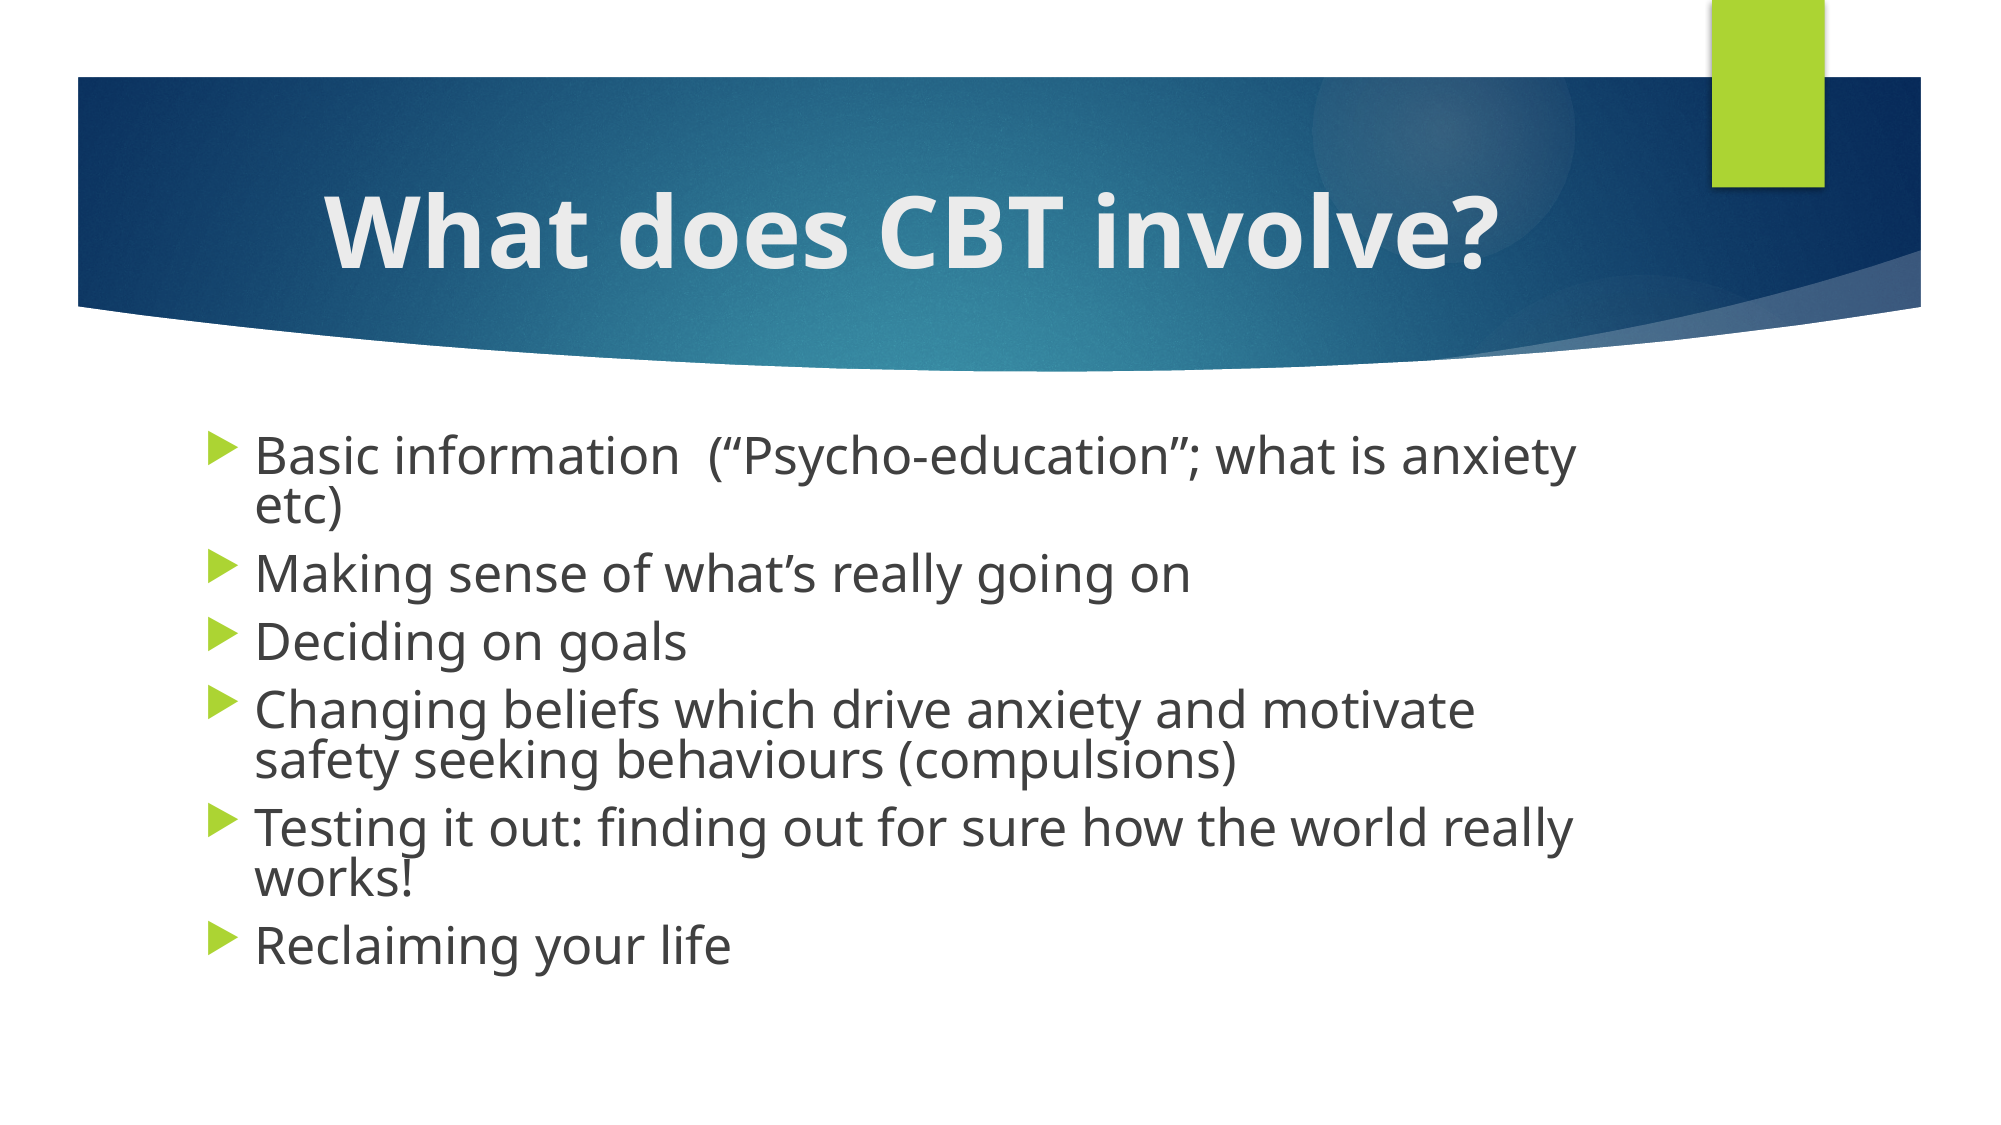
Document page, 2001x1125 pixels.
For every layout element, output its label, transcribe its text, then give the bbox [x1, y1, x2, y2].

list Basic information (“Psycho-education”; what is anxiety etc) Making sense of what’s really going on Deciding on goals Changing beliefs which drive anxiety and motivate safety seeking behaviours (compulsions) Testing it out: finding out for sure how the world really works! Reclaiming your life [189, 427, 1627, 988]
title What does CBT involve? [194, 170, 1632, 287]
